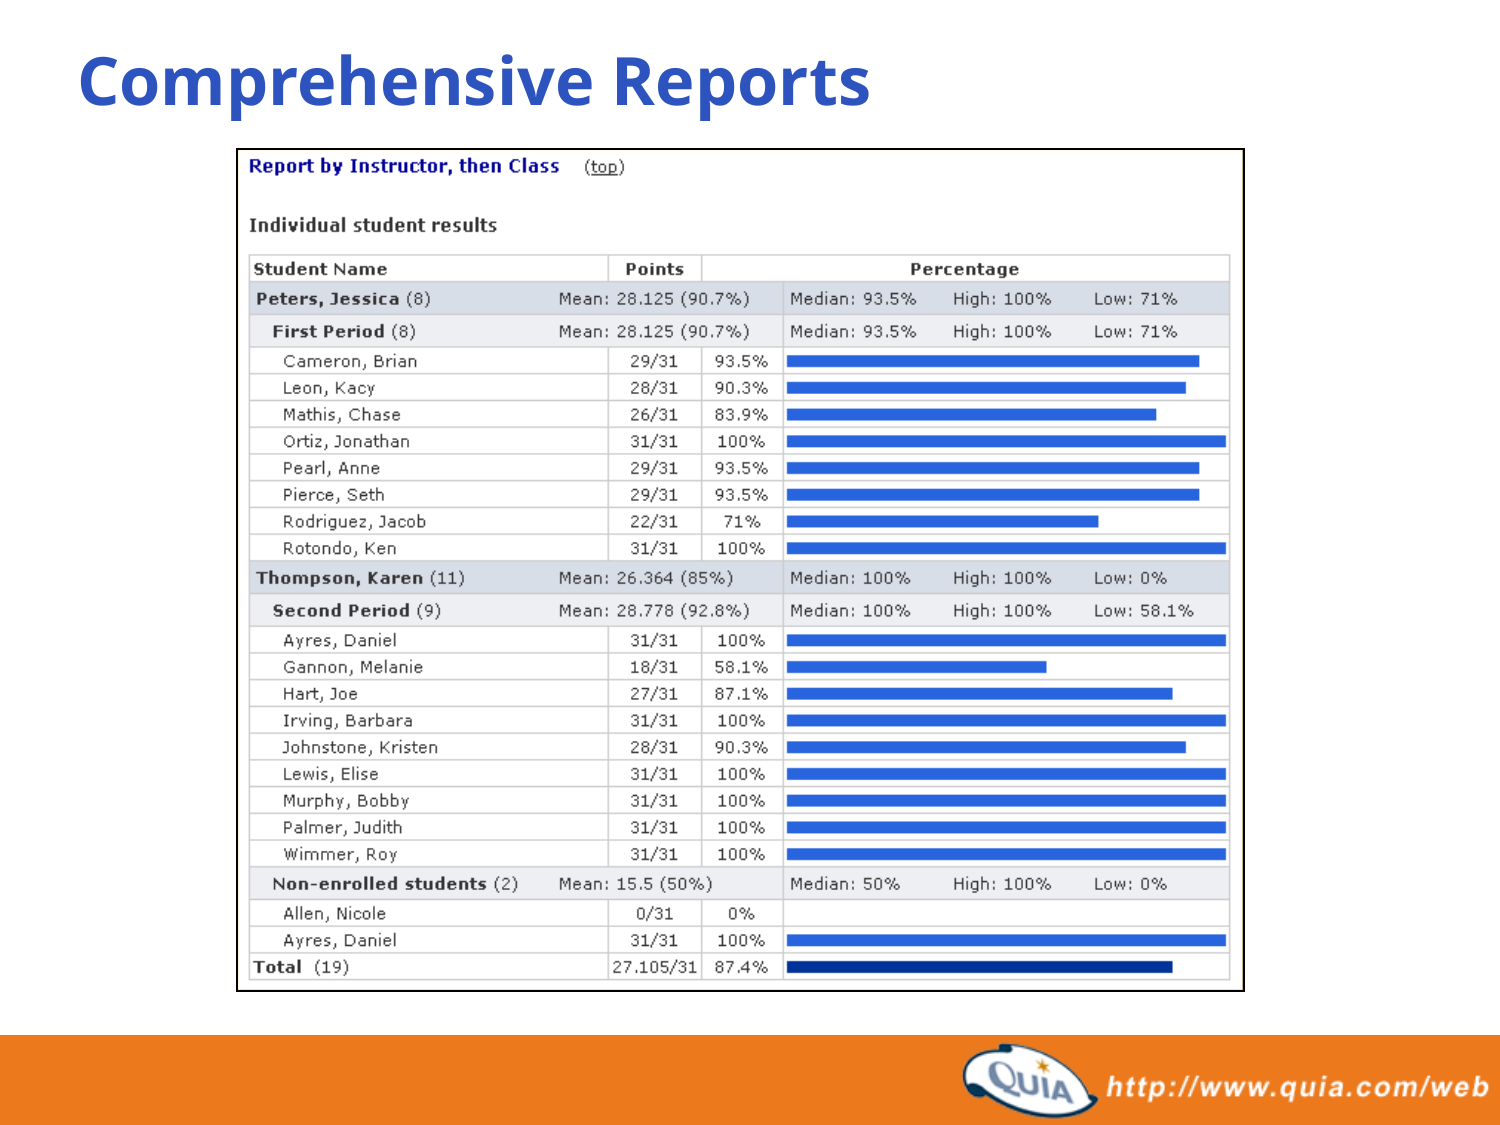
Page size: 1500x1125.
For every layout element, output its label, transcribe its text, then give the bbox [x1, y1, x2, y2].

picture [237, 149, 1244, 991]
picture [0, 1035, 1500, 1125]
text_box Comprehensive Reports [62, 31, 1413, 127]
